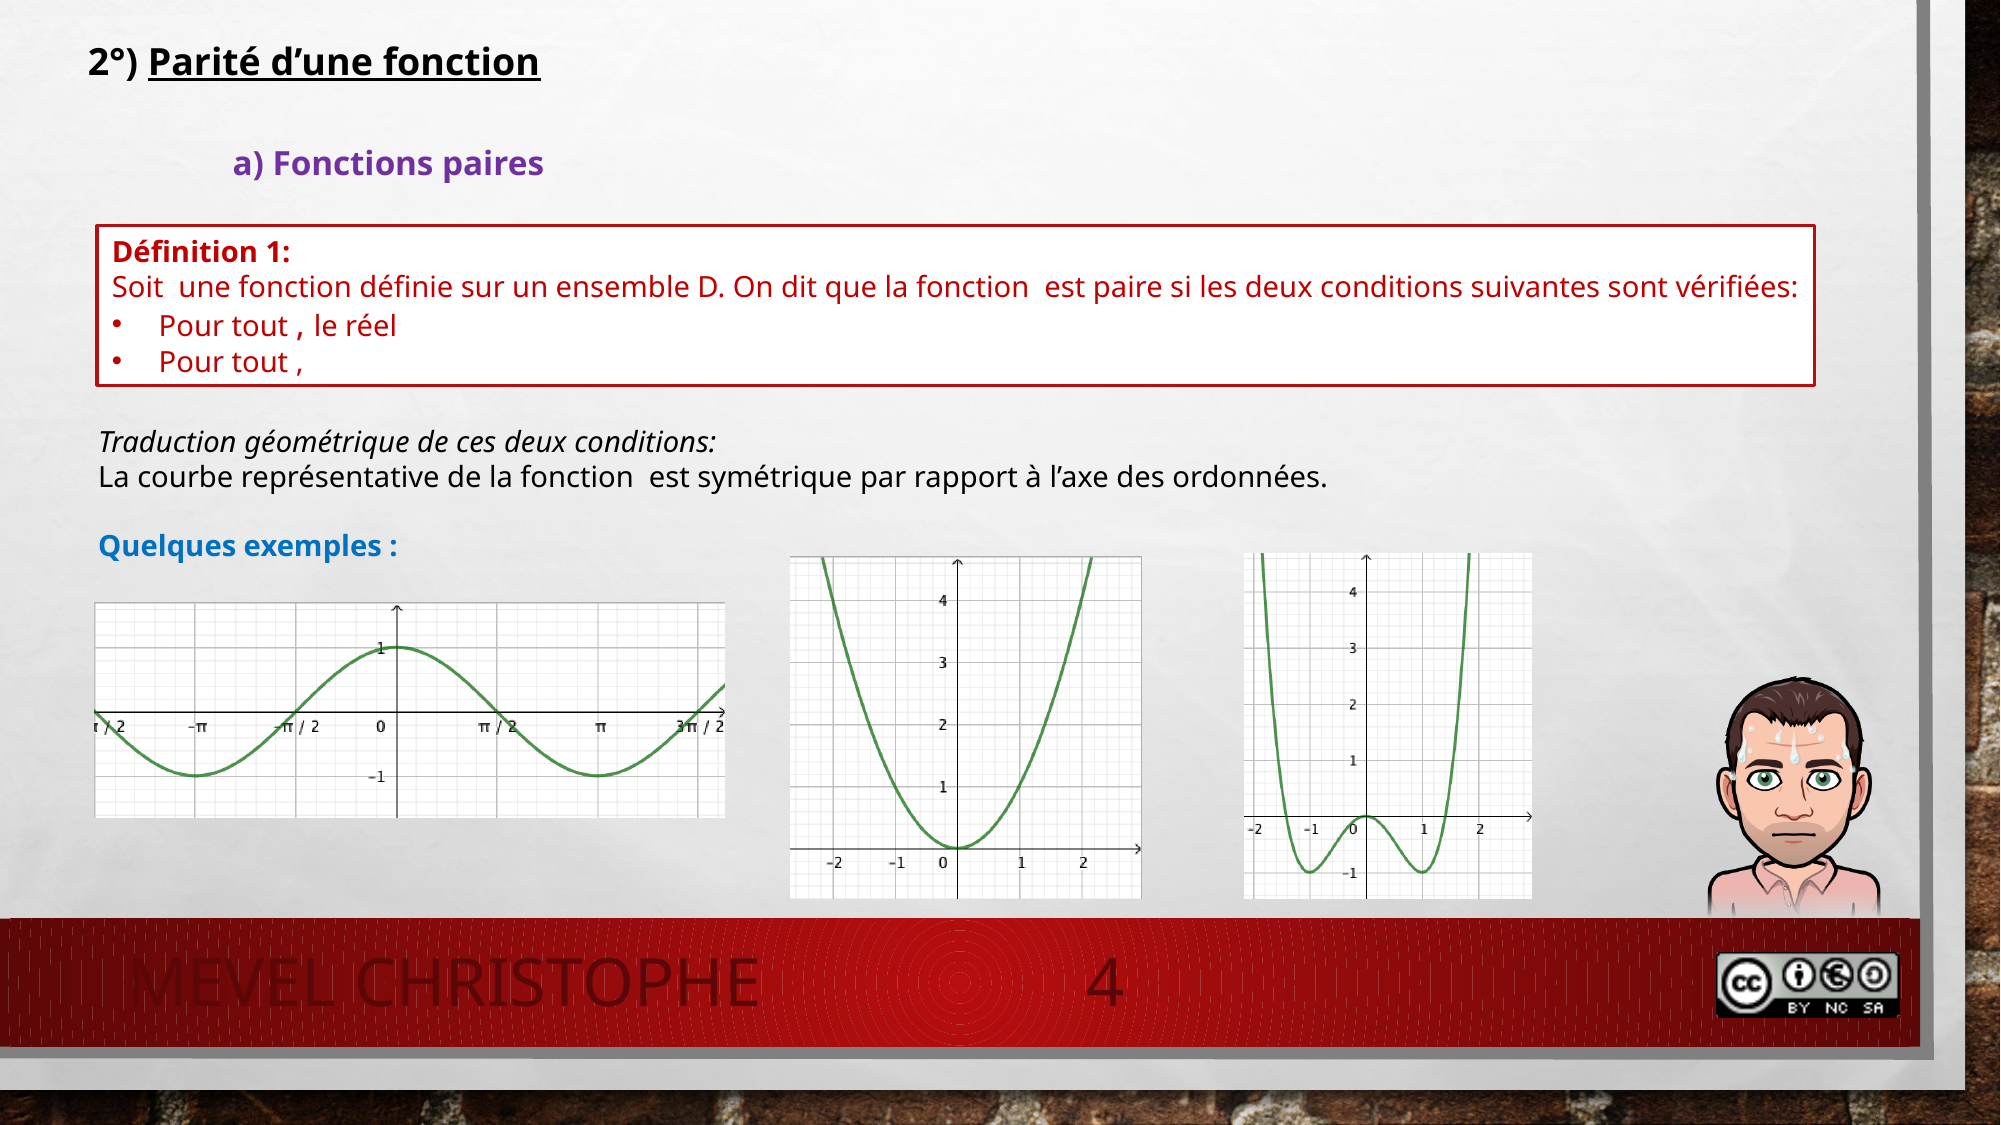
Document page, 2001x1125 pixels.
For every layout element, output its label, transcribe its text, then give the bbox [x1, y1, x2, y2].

slide_number 4 [1031, 944, 1181, 1027]
text_box a) Fonctions paires [218, 134, 560, 190]
picture [94, 602, 725, 818]
picture [0, 0, 2000, 1125]
picture [1661, 658, 1921, 918]
picture [1244, 553, 1533, 900]
footer Mevel Christophe [112, 944, 1015, 1027]
picture [1715, 952, 1900, 1018]
text_box 2°) Parité d’une fonction [73, 30, 556, 91]
picture [790, 556, 1142, 900]
